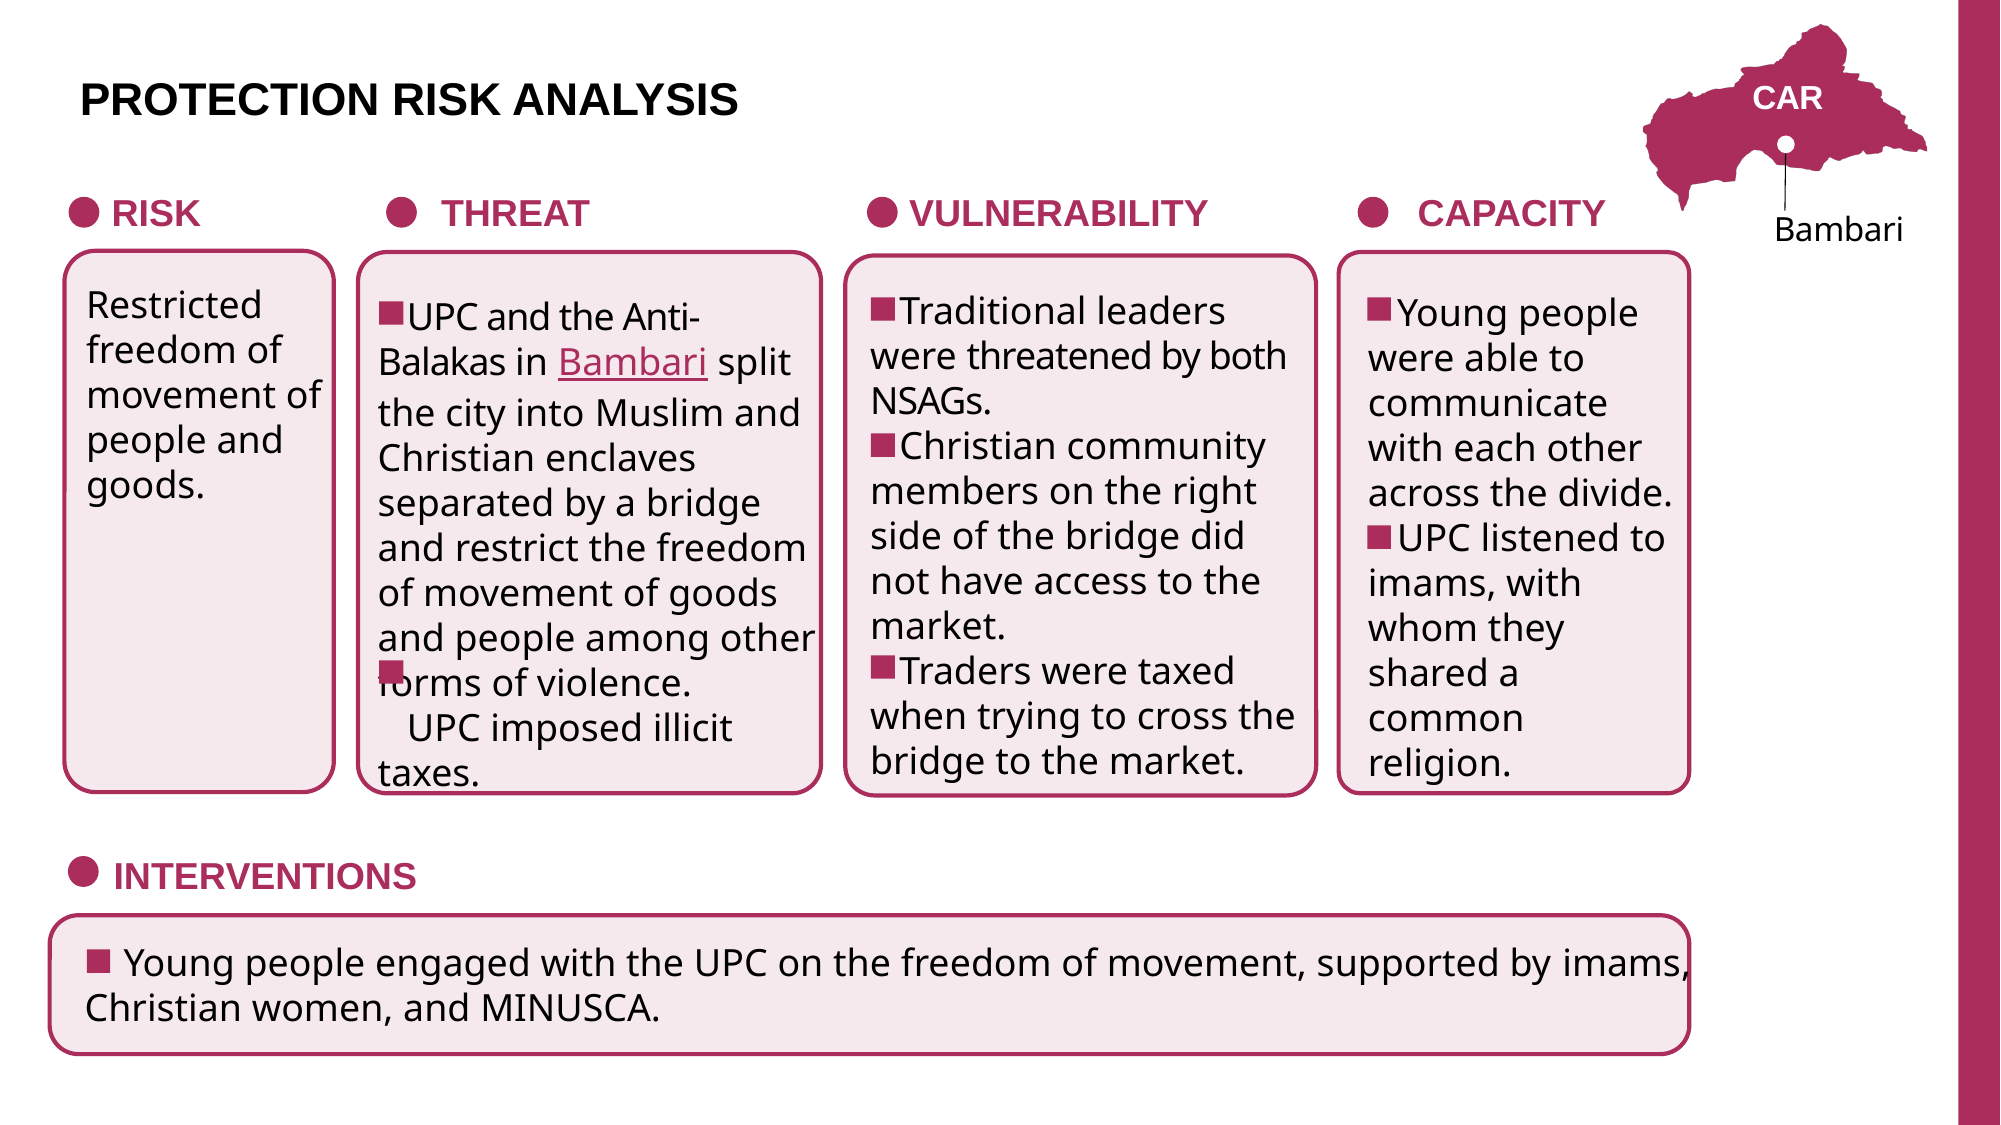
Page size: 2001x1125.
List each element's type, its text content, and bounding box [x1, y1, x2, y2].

text_box [1366, 524, 1392, 550]
text_box THREAT [346, 181, 685, 242]
text_box [67, 195, 101, 229]
text_box [48, 914, 1688, 1056]
text_box [385, 195, 418, 229]
text_box Traditional leaders were threatened by both NSAGs. Christian community members on the right side of the bridge did not have access to the market. Traders were taxed when trying to cross the bridge to the market. [855, 279, 1317, 790]
text_box [66, 854, 100, 888]
text_box [378, 659, 404, 685]
text_box CAPACITY [1345, 181, 1679, 242]
text_box [63, 249, 335, 794]
text_box [844, 254, 1317, 797]
text_box [1356, 195, 1390, 229]
text_box [870, 296, 896, 322]
text_box [870, 654, 896, 680]
text_box Bambari [1759, 200, 1944, 256]
text_box [378, 300, 404, 326]
text_box [865, 195, 899, 229]
text_box Restricted freedom of movement of people and goods. [71, 273, 374, 514]
text_box PROTECTION RISK ANALYSIS [65, 58, 1258, 132]
text_box [356, 514, 362, 781]
picture [1642, 24, 1928, 211]
text_box [1337, 251, 1691, 795]
text_box UPC and the Anti-Balakas in Bambari split the city into Muslim and Christian enclaves separated by a bridge and restrict the freedom of movement of goods and people among other forms of violence. UPC imposed illicit taxes. [362, 285, 836, 802]
text_box [86, 948, 111, 974]
text_box INTERVENTIONS [98, 844, 800, 905]
text_box VULNERABILITY [889, 181, 1230, 242]
text_box [870, 432, 896, 458]
text_box [1366, 296, 1392, 322]
text_box RISK [96, 181, 327, 242]
text_box Young people engaged with the UPC on the freedom of movement, supported by imams, Christian women, and MINUSCA. [69, 931, 1723, 1037]
text_box [1957, 0, 2000, 1125]
text_box [358, 250, 823, 285]
text_box Young people were able to communicate with each other across the divide. UPC listened to imams, with whom they shared a common religion. [1353, 281, 1690, 792]
